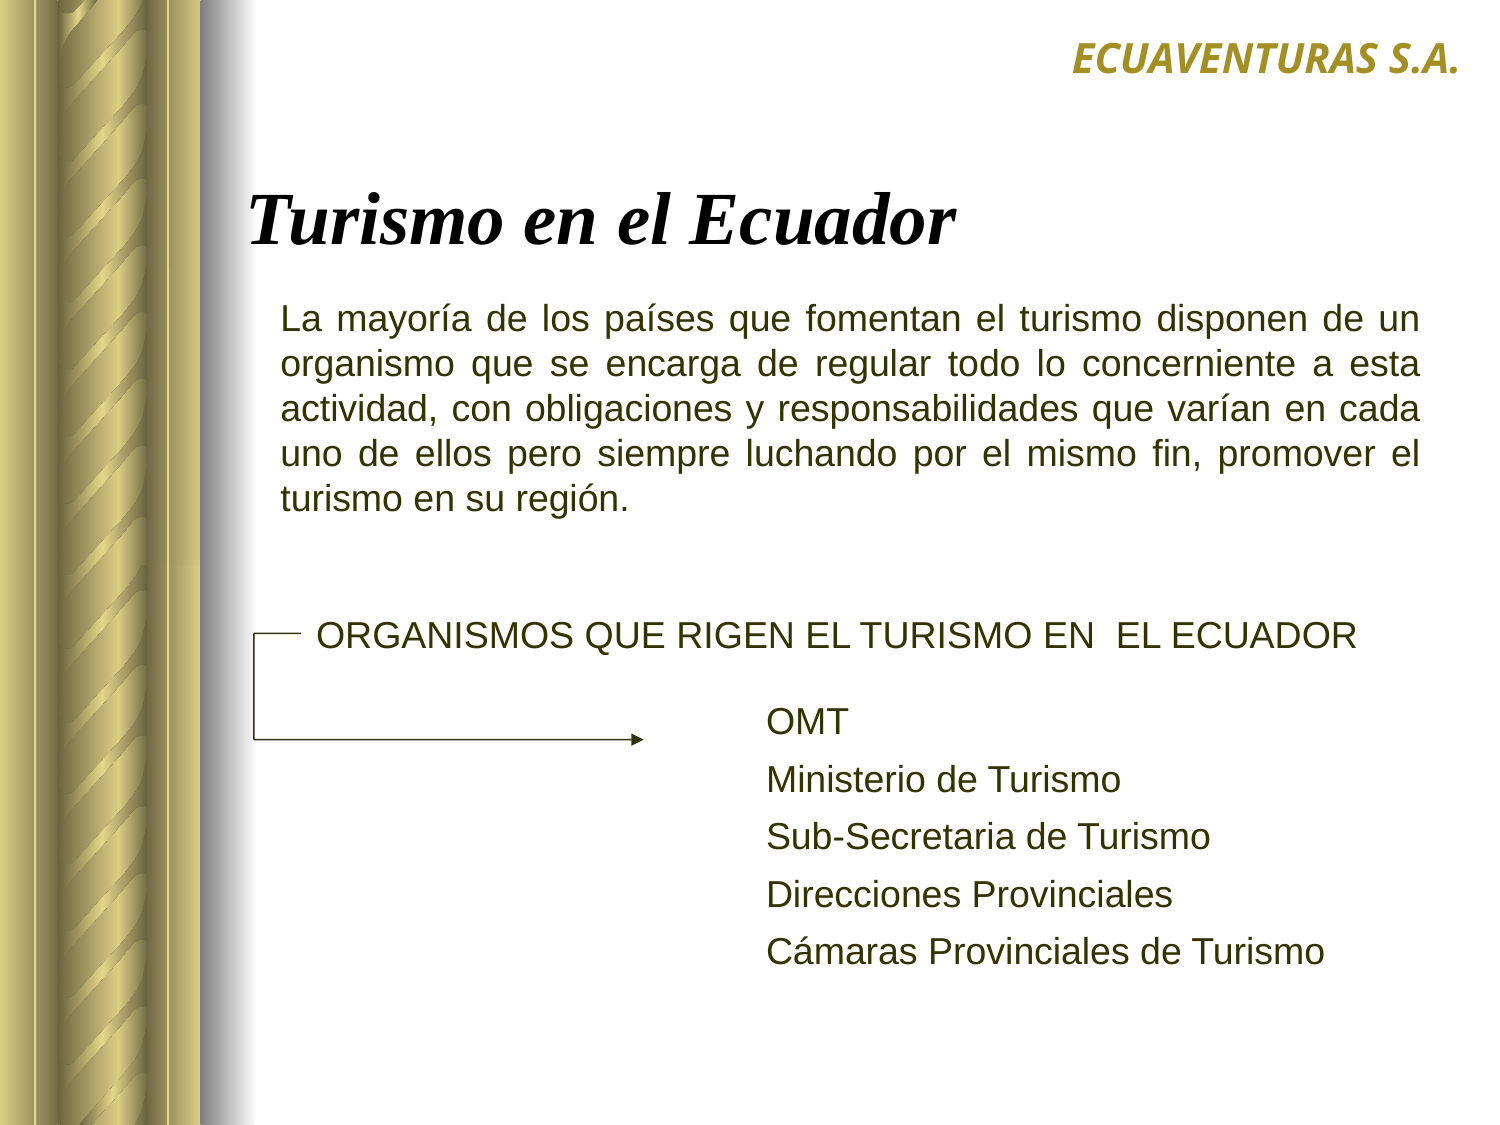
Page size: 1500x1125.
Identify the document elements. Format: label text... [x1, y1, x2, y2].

text_box ORGANISMOS QUE RIGEN EL TURISMO EN EL ECUADOR OMT Ministerio de Turismo Sub-Secretaria de Turismo Direcciones Provinciales Cámaras Provinciales de Turismo [301, 603, 1447, 1038]
text_box Turismo en el Ecuador [230, 162, 1468, 268]
text_box La mayoría de los países que fomentan el turismo disponen de un organismo que se encarga de regular todo lo concerniente a esta actividad, con obligaciones y responsabilidades que varían en cada uno de ellos pero siempre luchando por el mismo fin, promover el turismo en su región. [265, 286, 1436, 527]
text_box ECUAVENTURAS S.A. [986, 24, 1477, 90]
text_box [253, 733, 644, 746]
